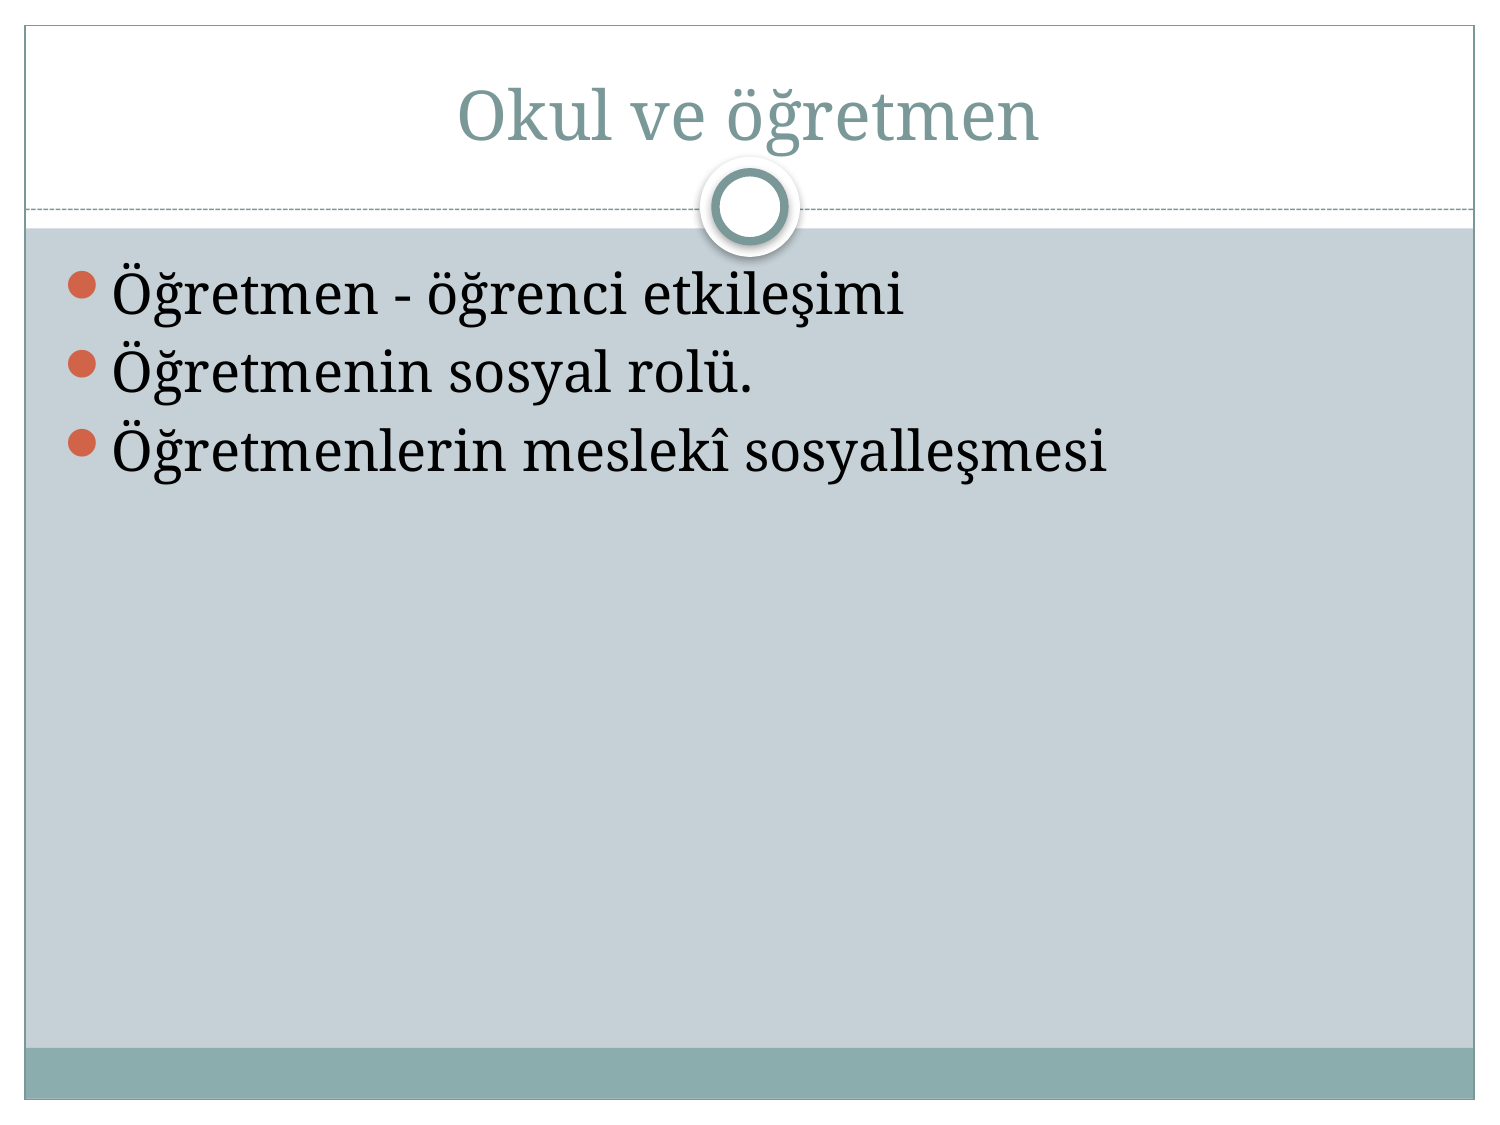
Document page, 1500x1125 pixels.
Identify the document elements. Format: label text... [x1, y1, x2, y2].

title Okul ve öğretmen [49, 37, 1450, 162]
list Öğretmen - öğrenci etkileşimi Öğretmenin sosyal rolü. Öğretmenlerin meslekî sosyalleşmesi [49, 250, 1445, 1001]
